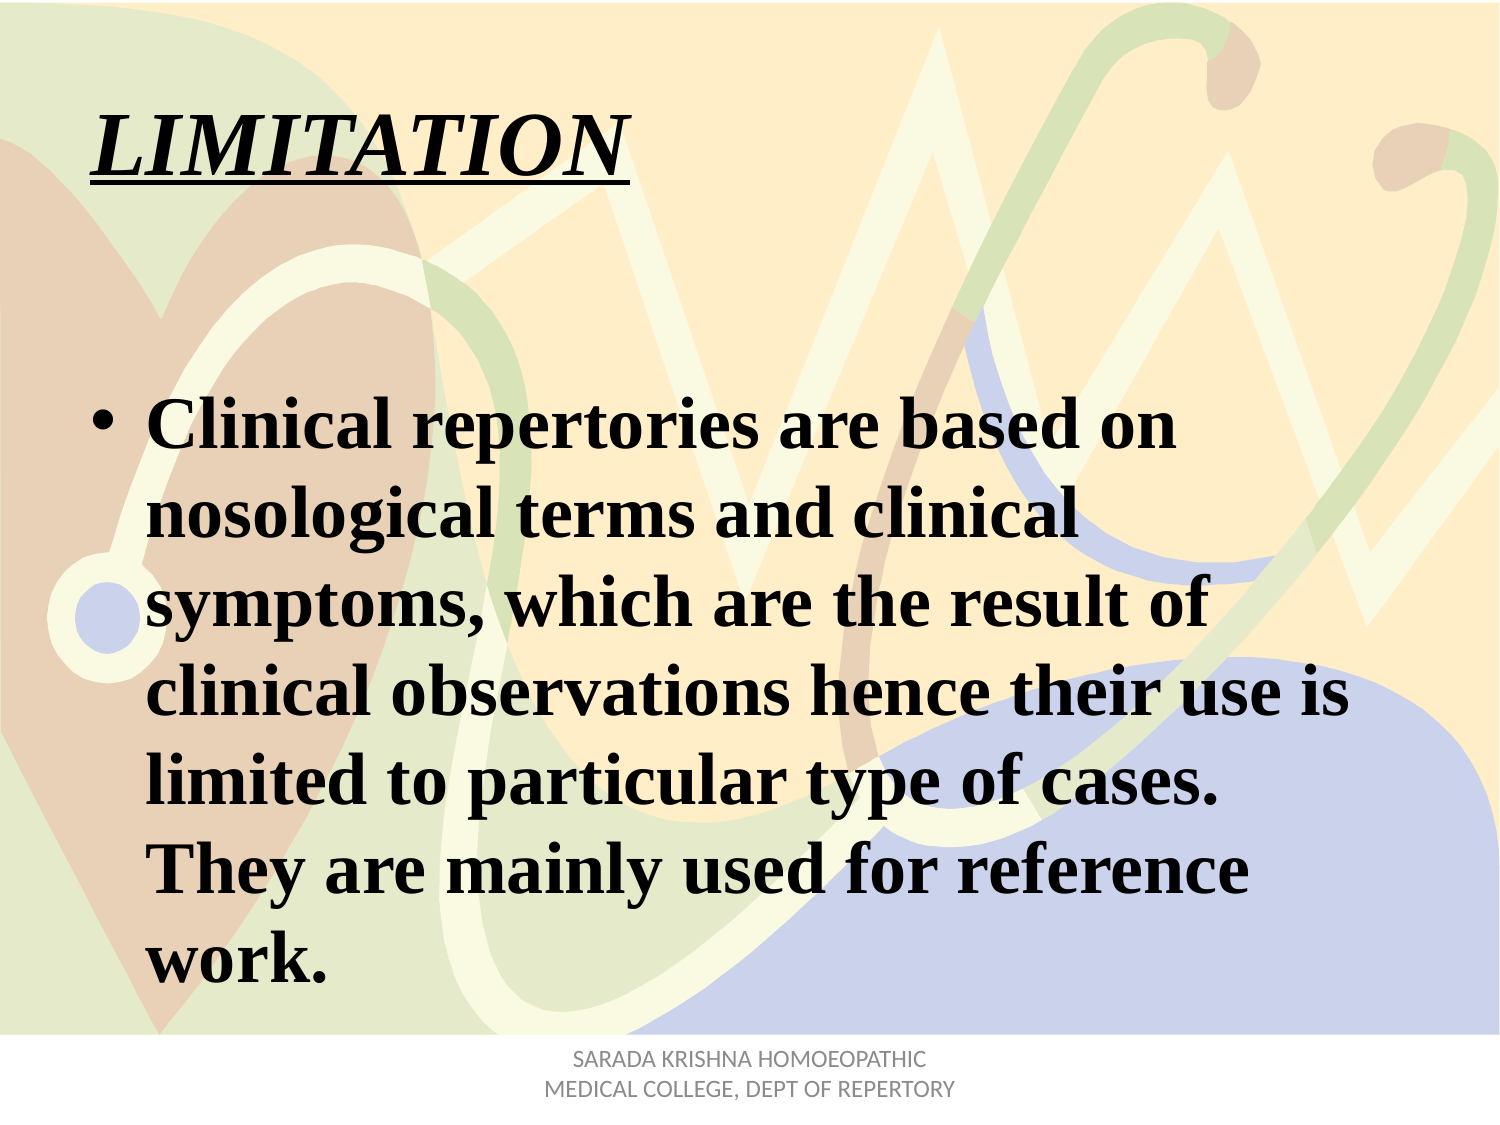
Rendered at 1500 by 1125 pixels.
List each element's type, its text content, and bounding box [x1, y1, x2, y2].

list Clinical repertories are based on nosological terms and clinical symptoms, which are the result of clinical observations hence their use is limited to particular type of cases. They are mainly used for reference work. [75, 262, 1425, 1005]
title LIMITATION [75, 45, 1425, 233]
footer SARADA KRISHNA HOMOEOPATHIC MEDICAL COLLEGE, DEPT OF REPERTORY [512, 1042, 988, 1103]
